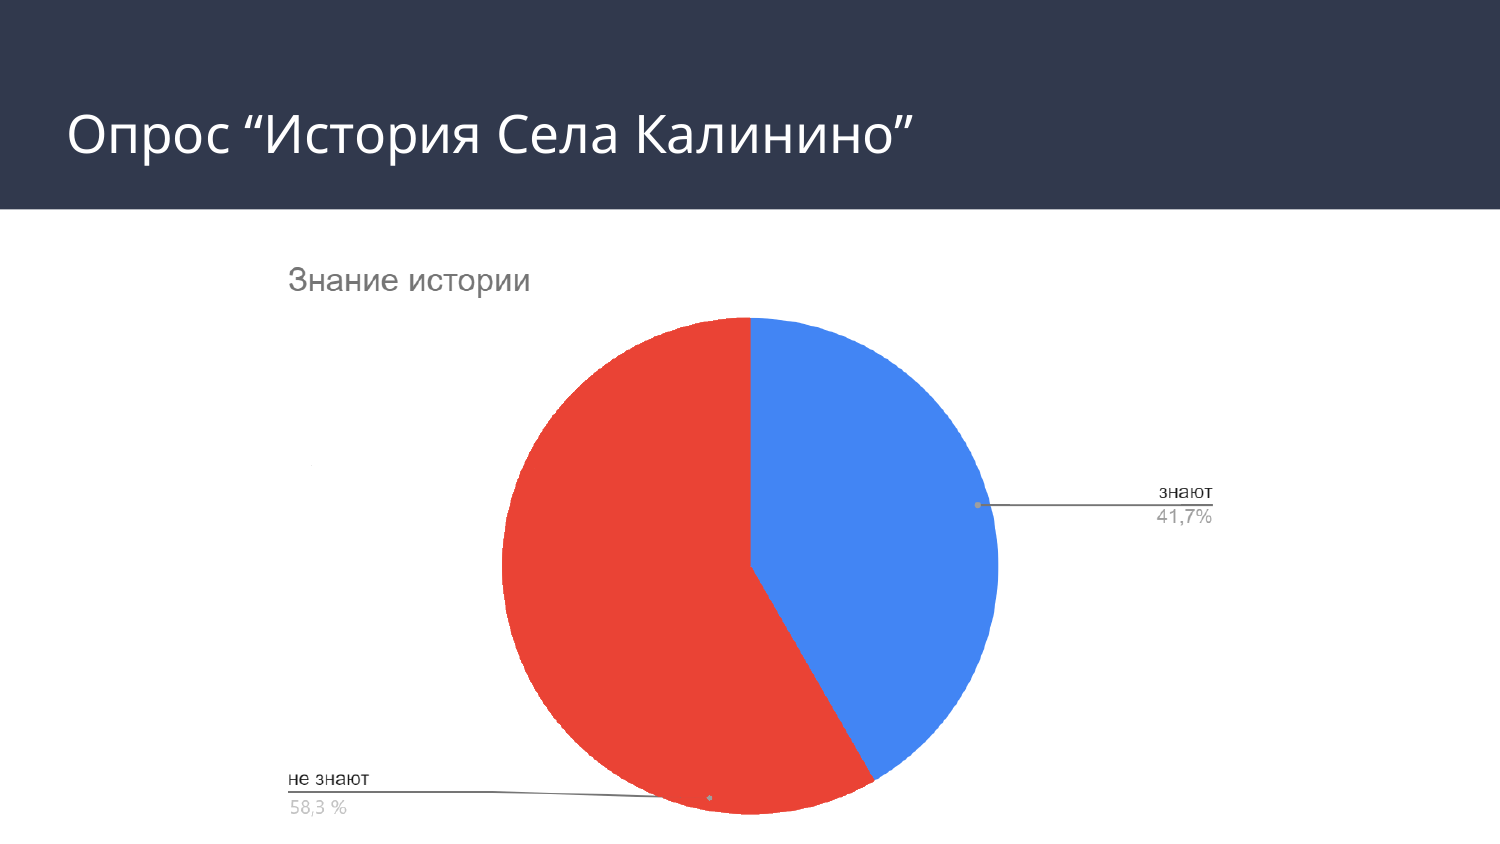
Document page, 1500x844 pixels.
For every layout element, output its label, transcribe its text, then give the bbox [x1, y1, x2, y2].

title Опрос “История Села Калинино” [51, 82, 1449, 185]
picture [257, 234, 1243, 844]
